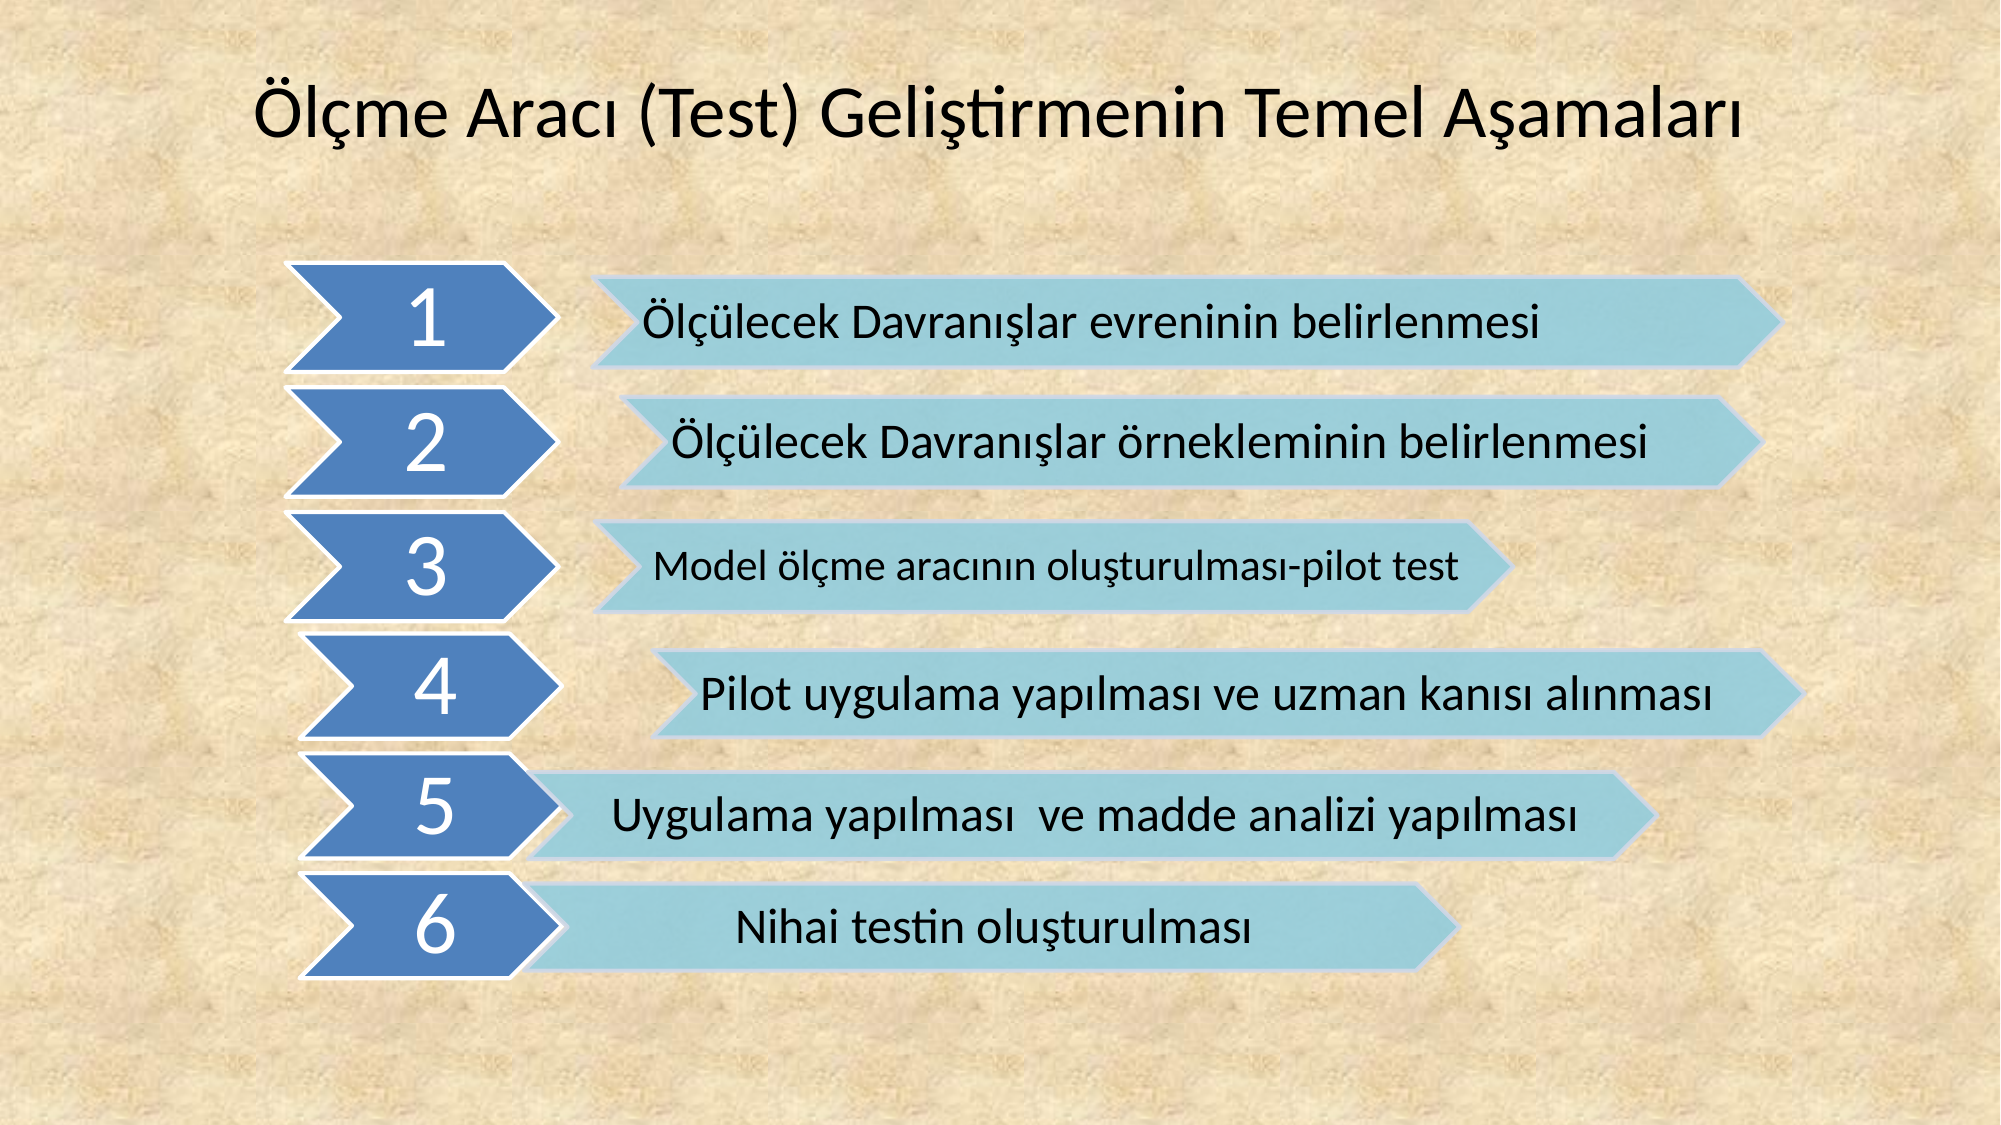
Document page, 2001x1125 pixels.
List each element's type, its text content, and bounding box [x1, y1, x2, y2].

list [99, 262, 1901, 622]
picture [0, 0, 2001, 1125]
title Ölçme Aracı (Test) Geliştirmenin Temel Aşamaları [99, 19, 1900, 197]
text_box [144, 633, 1835, 979]
